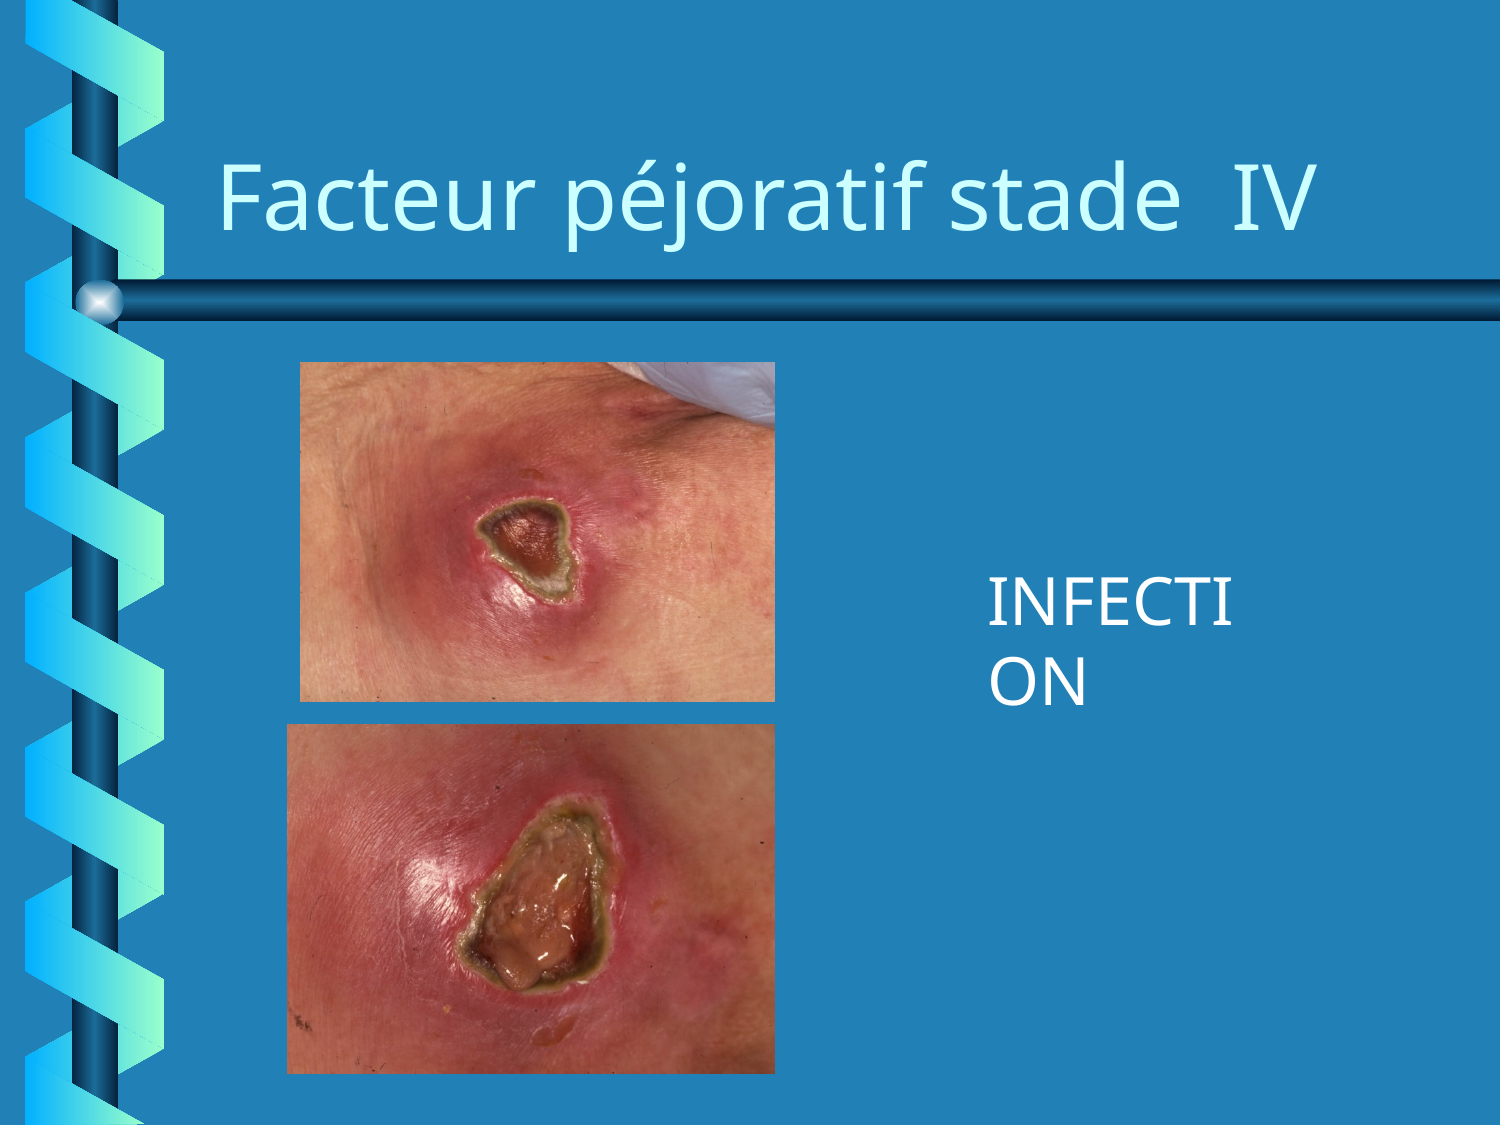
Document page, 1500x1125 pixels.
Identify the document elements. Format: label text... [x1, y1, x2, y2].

title Facteur péjoratif stade IV [199, 68, 1476, 257]
picture [287, 724, 776, 1074]
picture [299, 362, 776, 703]
text_box INFECTION [972, 551, 1275, 726]
